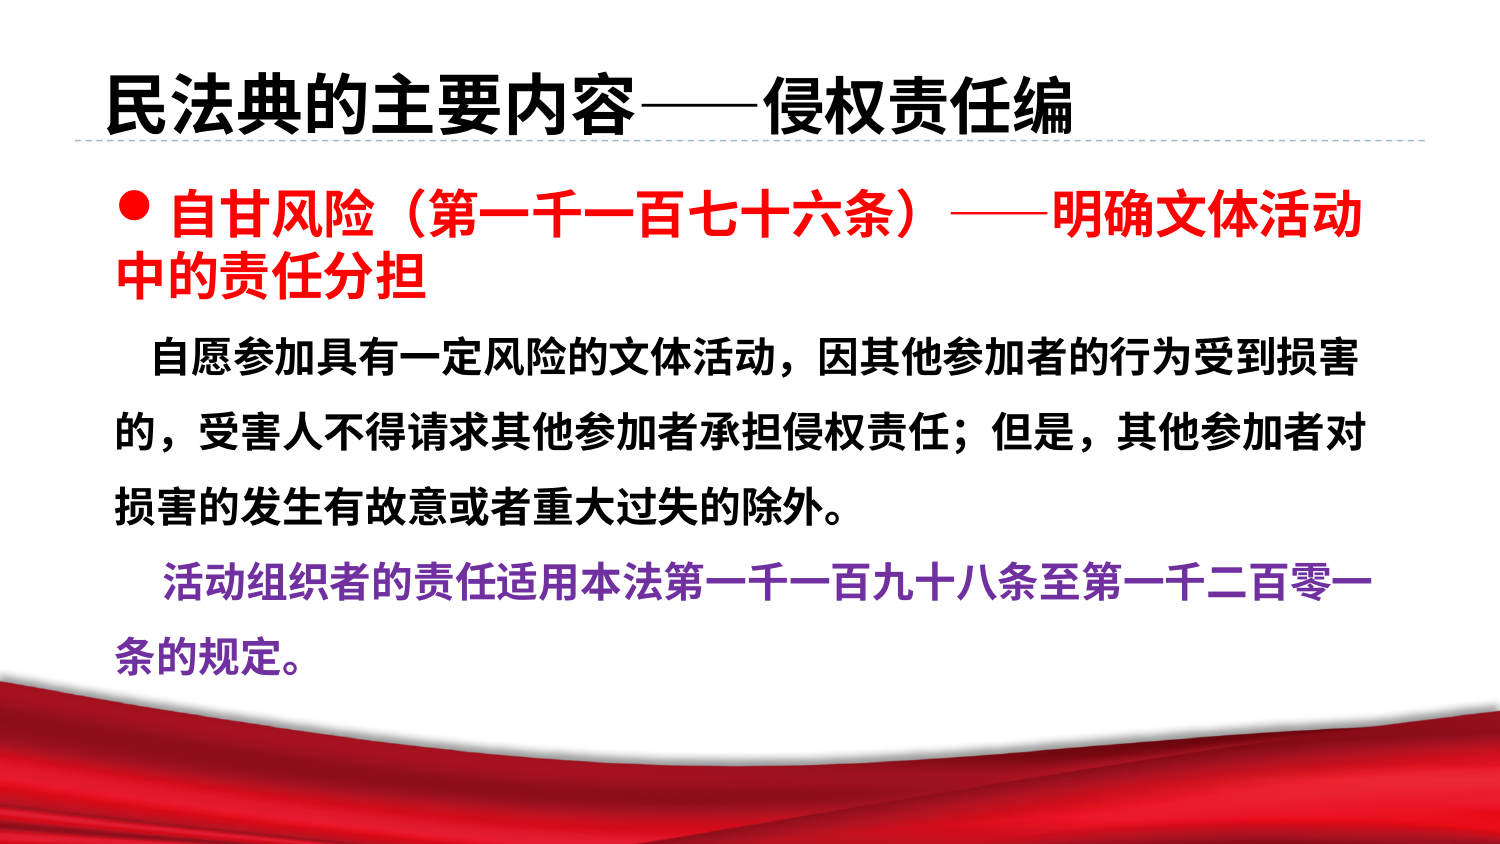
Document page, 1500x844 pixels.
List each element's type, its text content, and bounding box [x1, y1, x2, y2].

picture [0, 680, 1500, 844]
text_box 自甘风险（第一千一百七十六条）——明确文体活动中的责任分担 自愿参加具有一定风险的文体活动，因其他参加者的行为受到损害的，受害人不得请求其他参加者承担侵权责任；但是，其他参加者对损害的发生有故意或者重大过失的除外。 活动组织者的责任适用本法第一千一百九十八条至第一千二百零一条的规定。 [100, 173, 1412, 680]
text_box 民法典的主要内容——侵权责任编 [88, 55, 1329, 151]
